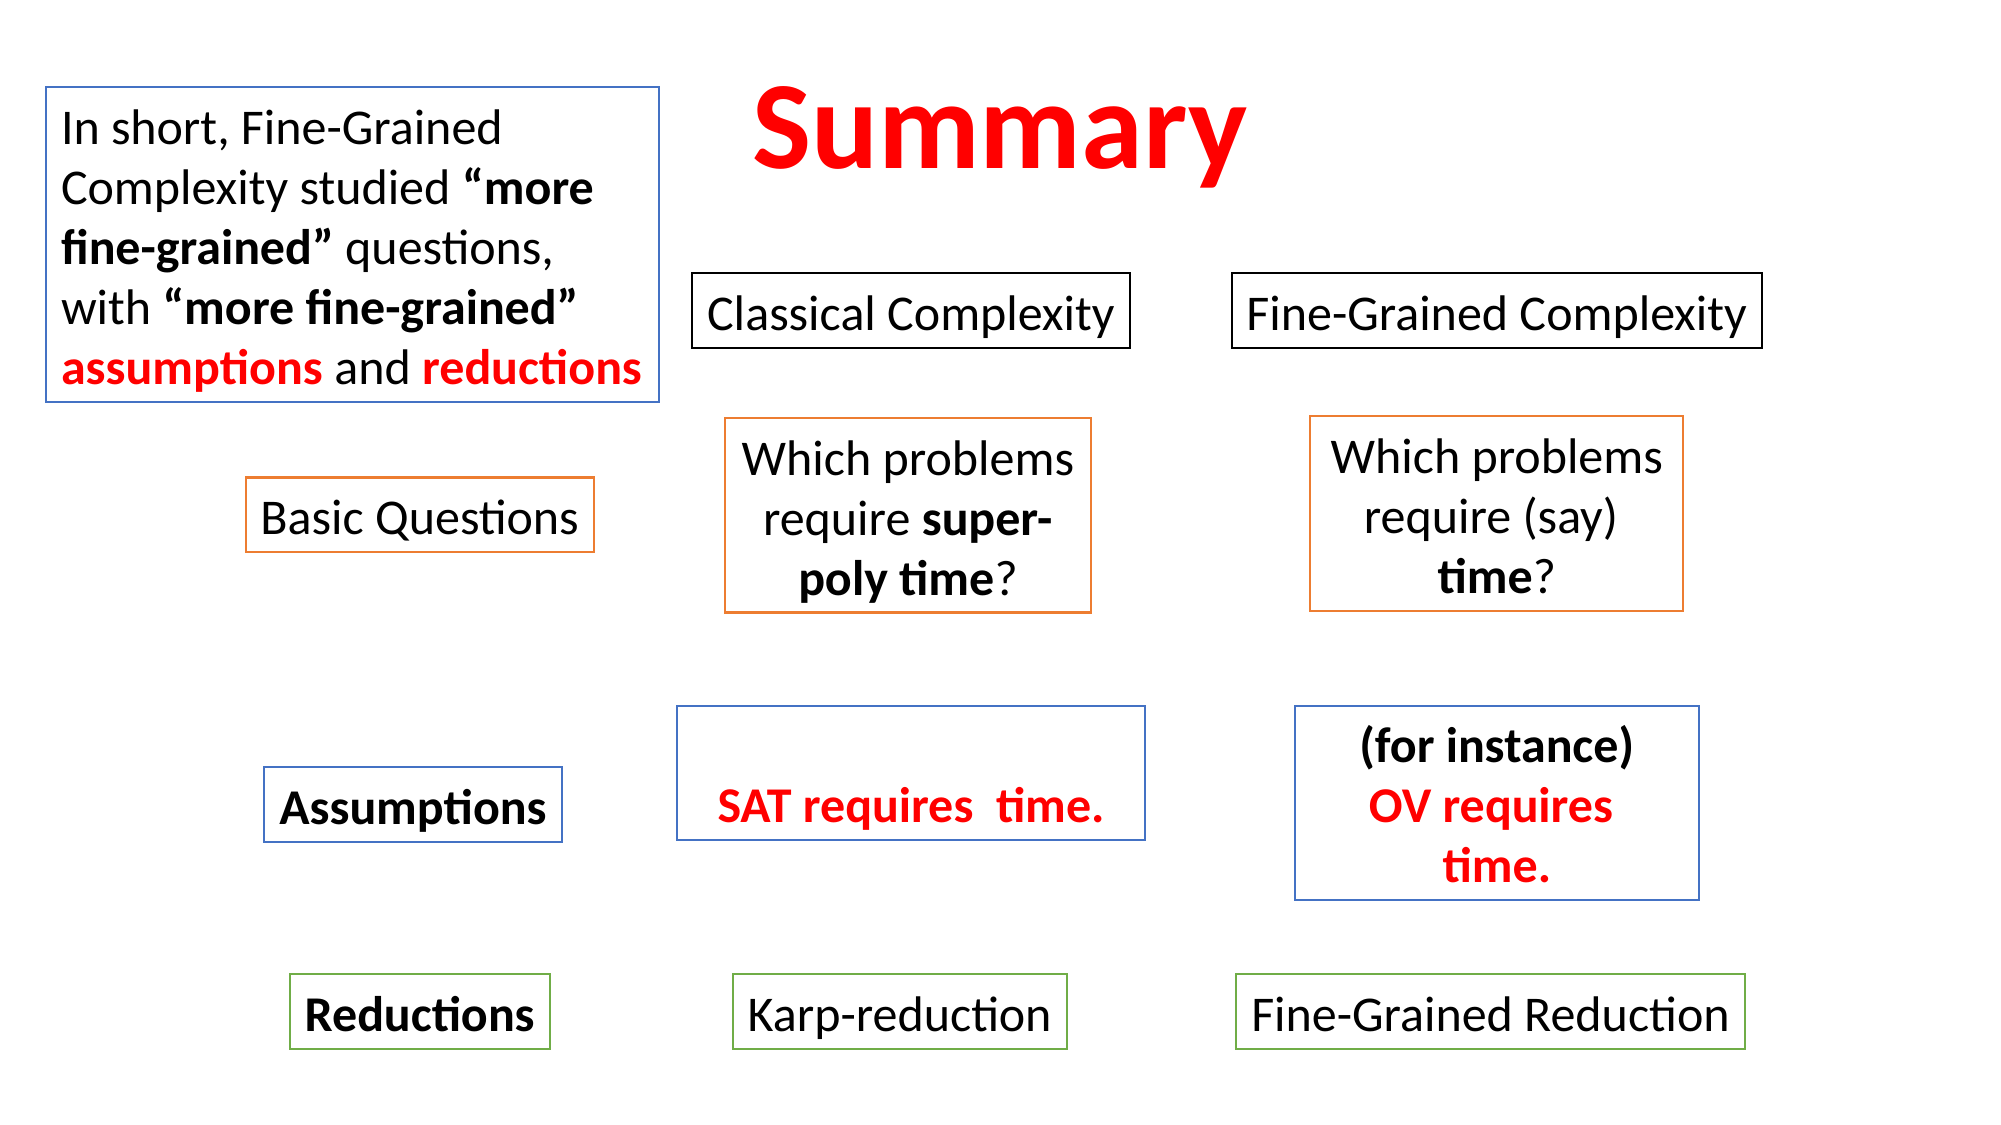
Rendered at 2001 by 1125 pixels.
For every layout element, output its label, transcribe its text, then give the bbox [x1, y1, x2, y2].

text_box Karp-reduction [732, 973, 1068, 1050]
text_box In short, Fine-Grained Complexity studied “more fine-grained” questions, with “more fine-grained” assumptions and reductions [45, 86, 660, 403]
text_box Which problems require super-poly time? [724, 417, 1092, 614]
text_box Assumptions [263, 766, 563, 843]
title Summary [208, 47, 1792, 203]
text_box Basic Questions [245, 476, 595, 553]
text_box Fine-Grained Complexity [1231, 272, 1763, 349]
text_box Reductions [289, 973, 551, 1050]
text_box Fine-Grained Reduction [1235, 973, 1746, 1050]
text_box Classical Complexity [691, 272, 1131, 349]
